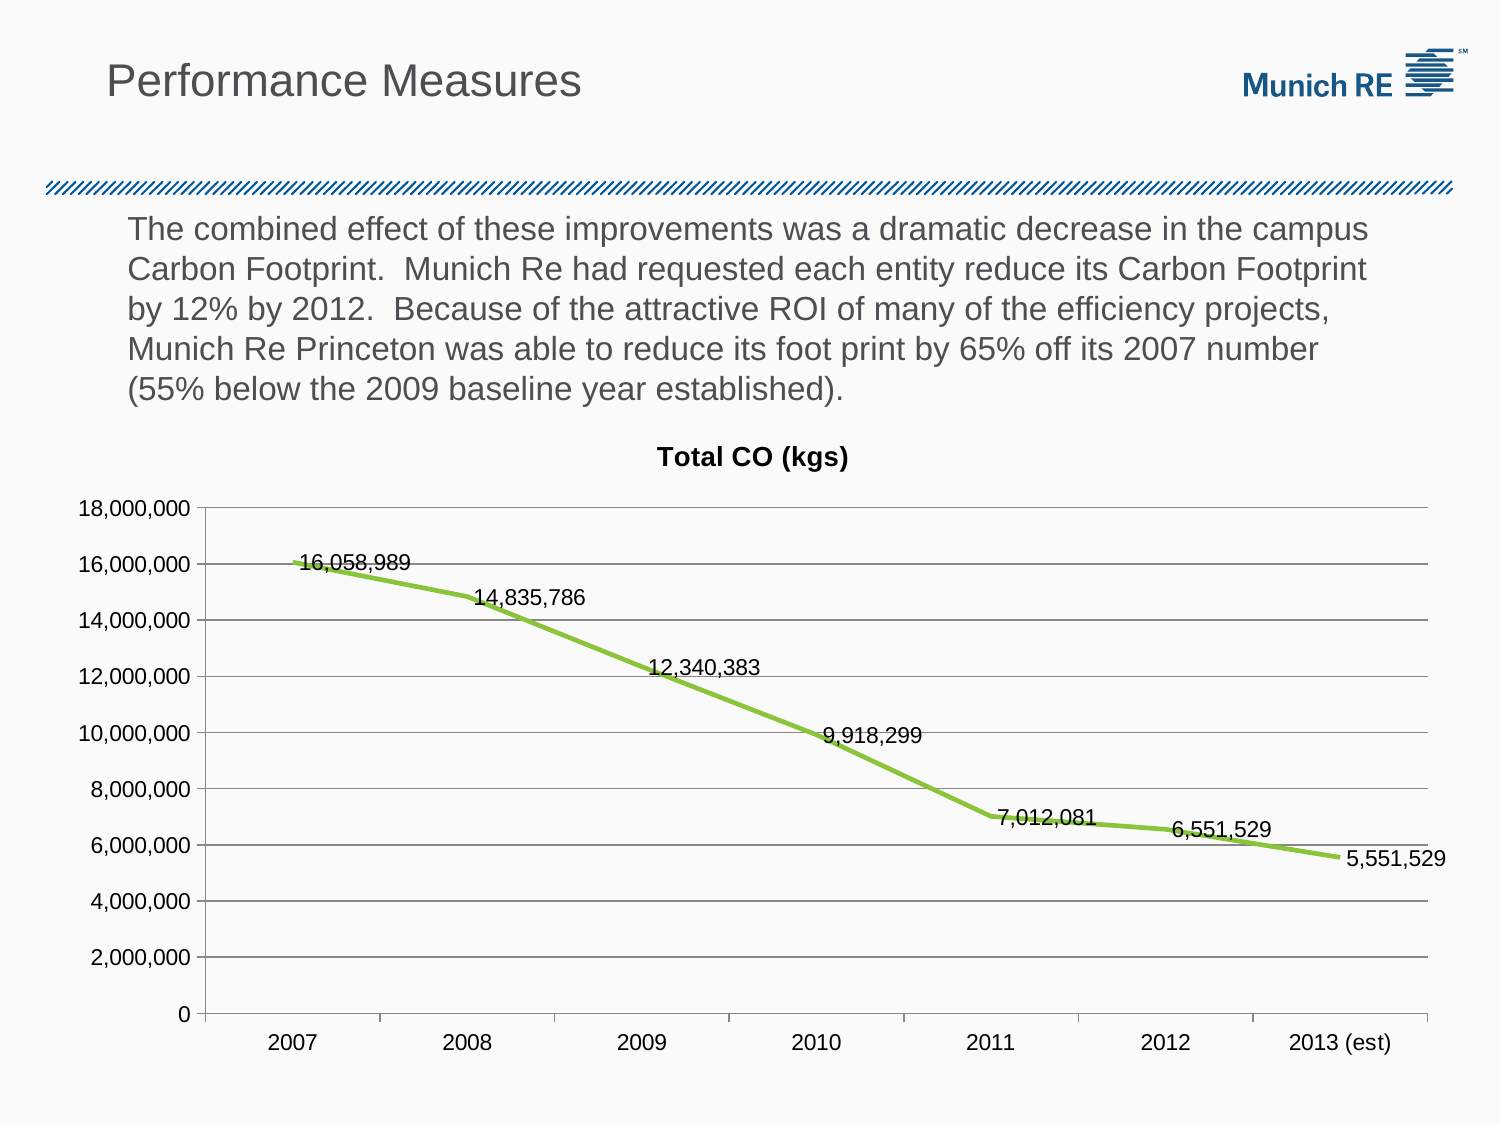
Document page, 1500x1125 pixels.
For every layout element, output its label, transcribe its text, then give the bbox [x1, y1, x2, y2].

title Performance Measures [106, 50, 1229, 169]
text_box The combined effect of these improvements was a dramatic decrease in the campus Carbon Footprint. Munich Re had requested each entity reduce its Carbon Footprint by 12% by 2012. Because of the attractive ROI of many of the efficiency projects, Munich Re Princeton was able to reduce its foot print by 65% off its 2007 number (55% below the 2009 baseline year established). [112, 199, 1413, 410]
chart [49, 412, 1456, 1069]
